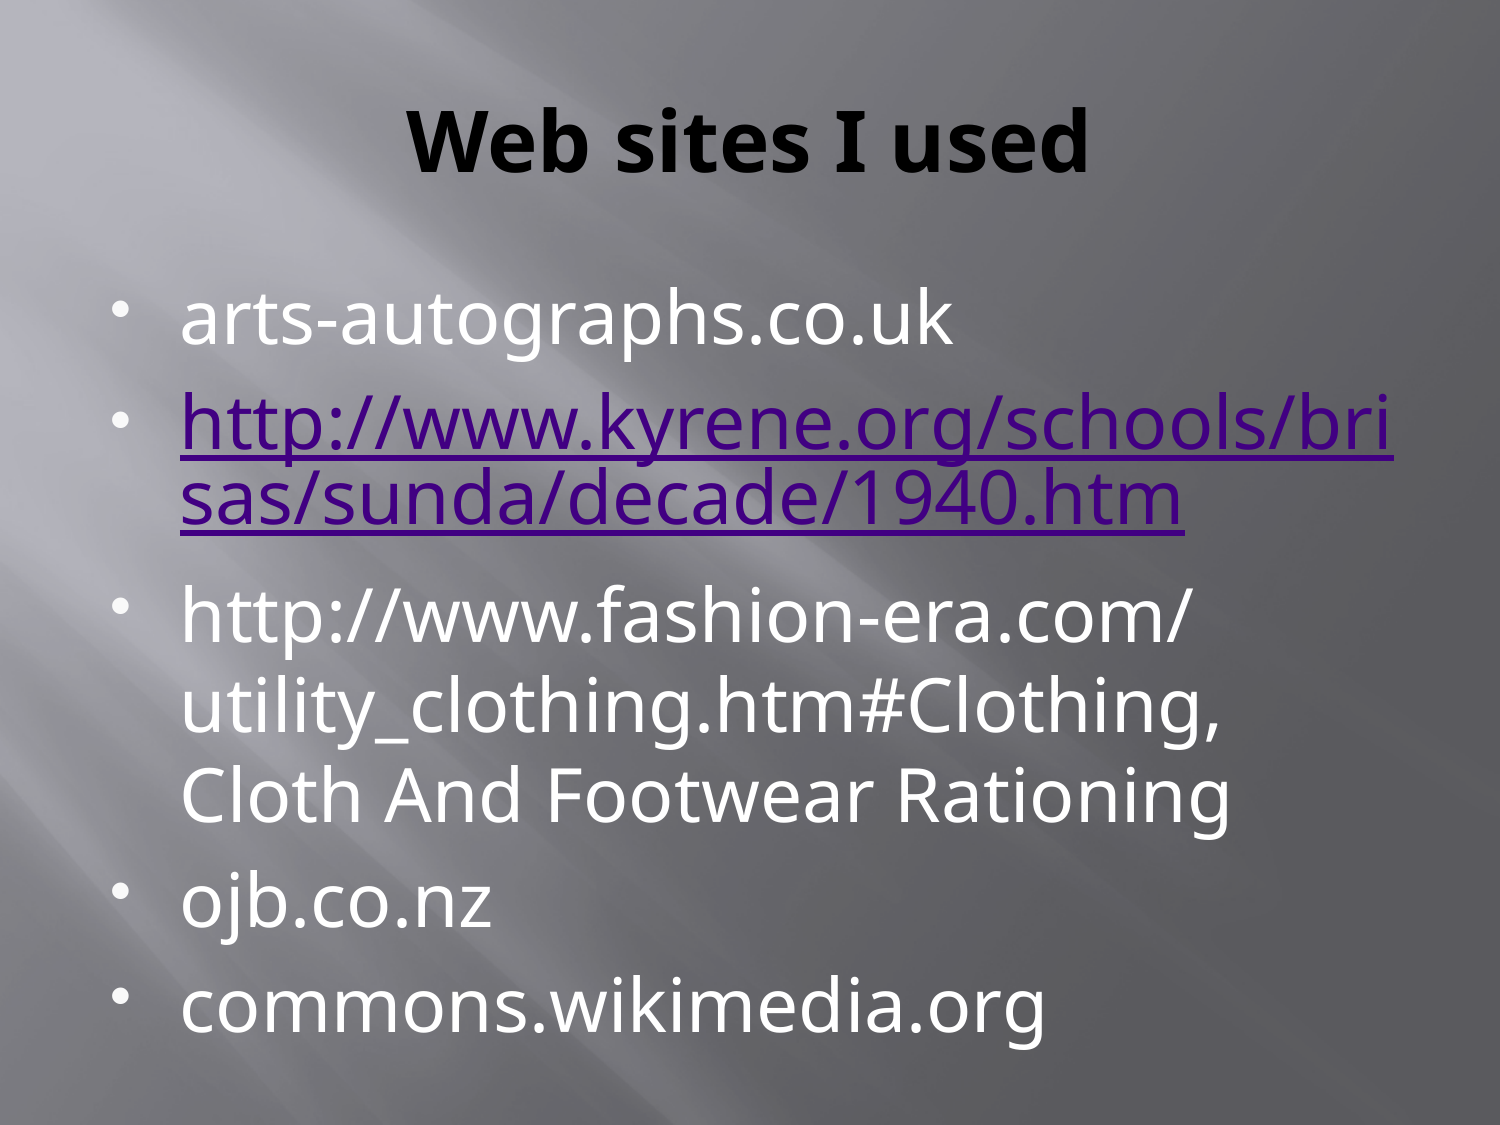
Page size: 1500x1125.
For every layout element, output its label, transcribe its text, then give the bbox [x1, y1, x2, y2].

title Web sites I used [75, 45, 1425, 233]
list arts-autographs.co.uk http://www.kyrene.org/schools/brisas/sunda/decade/1940.htm http://www.fashion-era.com/utility_clothing.htm#Clothing, Cloth And Footwear Rationing ojb.co.nz commons.wikimedia.org [75, 262, 1425, 1035]
